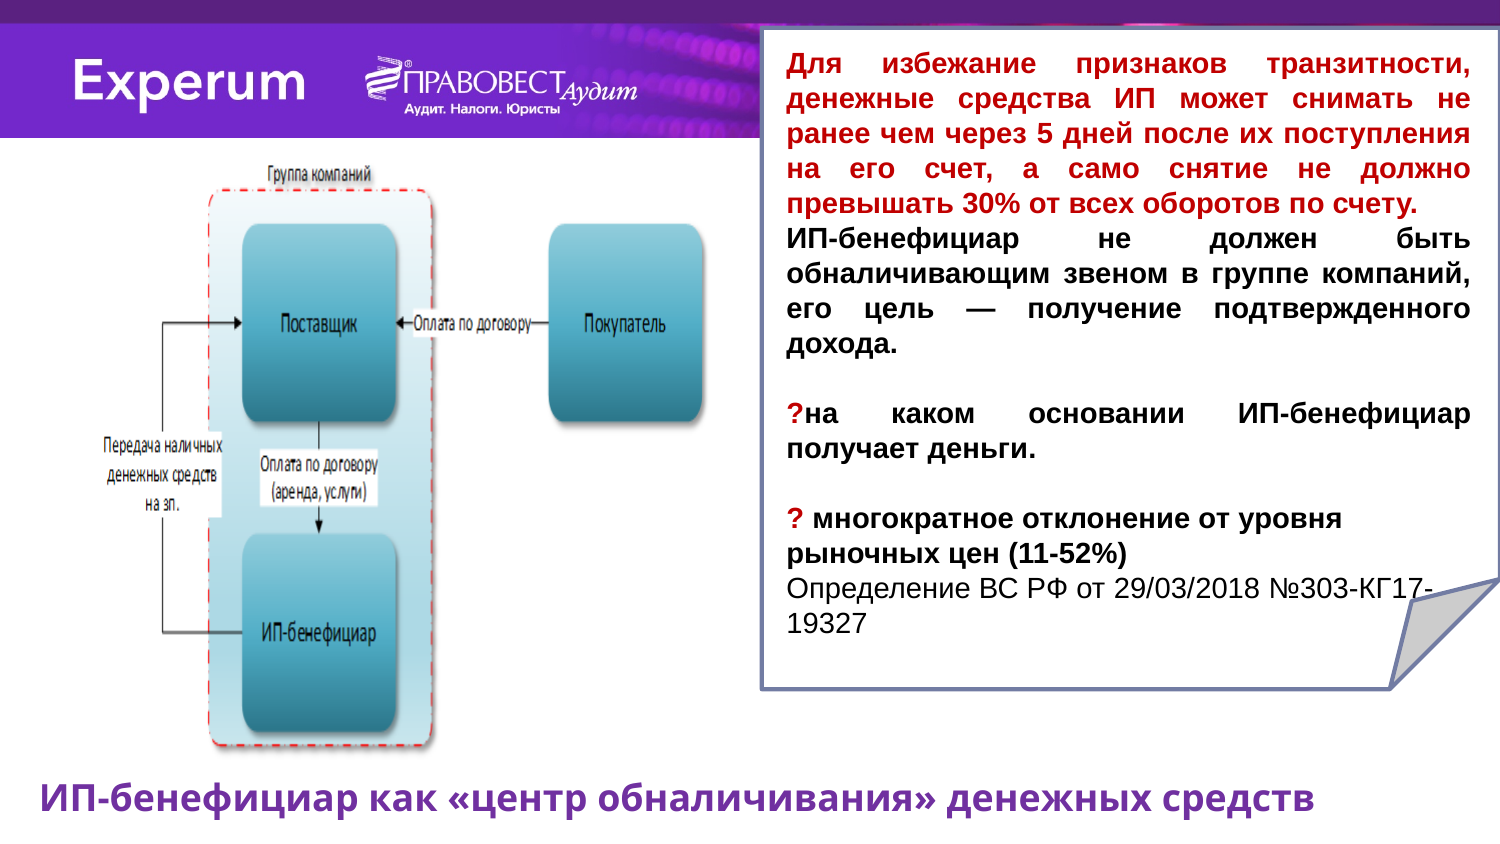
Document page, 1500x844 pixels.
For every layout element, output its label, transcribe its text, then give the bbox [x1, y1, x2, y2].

text_box [759, 25, 1500, 692]
text_box ИП-бенефициар как «центр обналичивания» денежных средств [24, 766, 1454, 827]
picture [37, 140, 747, 773]
picture [0, 0, 1500, 138]
text_box Для избежание признаков транзитности, денежные средства ИП может снимать не ранее чем через 5 дней после их поступления на его счет, а само снятие не должно превышать 30% от всех оборотов по счету. ИП-бенефициар не должен быть обналичивающим звеном в группе компаний, его цель — получение подтвержденного дохода. ?на каком основании ИП-бенефициар получает деньги. ? многократное отклонение от уровня рыночных цен (11-52%) Определение ВС РФ от 29/03/2018 №303-КГ17-19327 [771, 37, 1487, 647]
